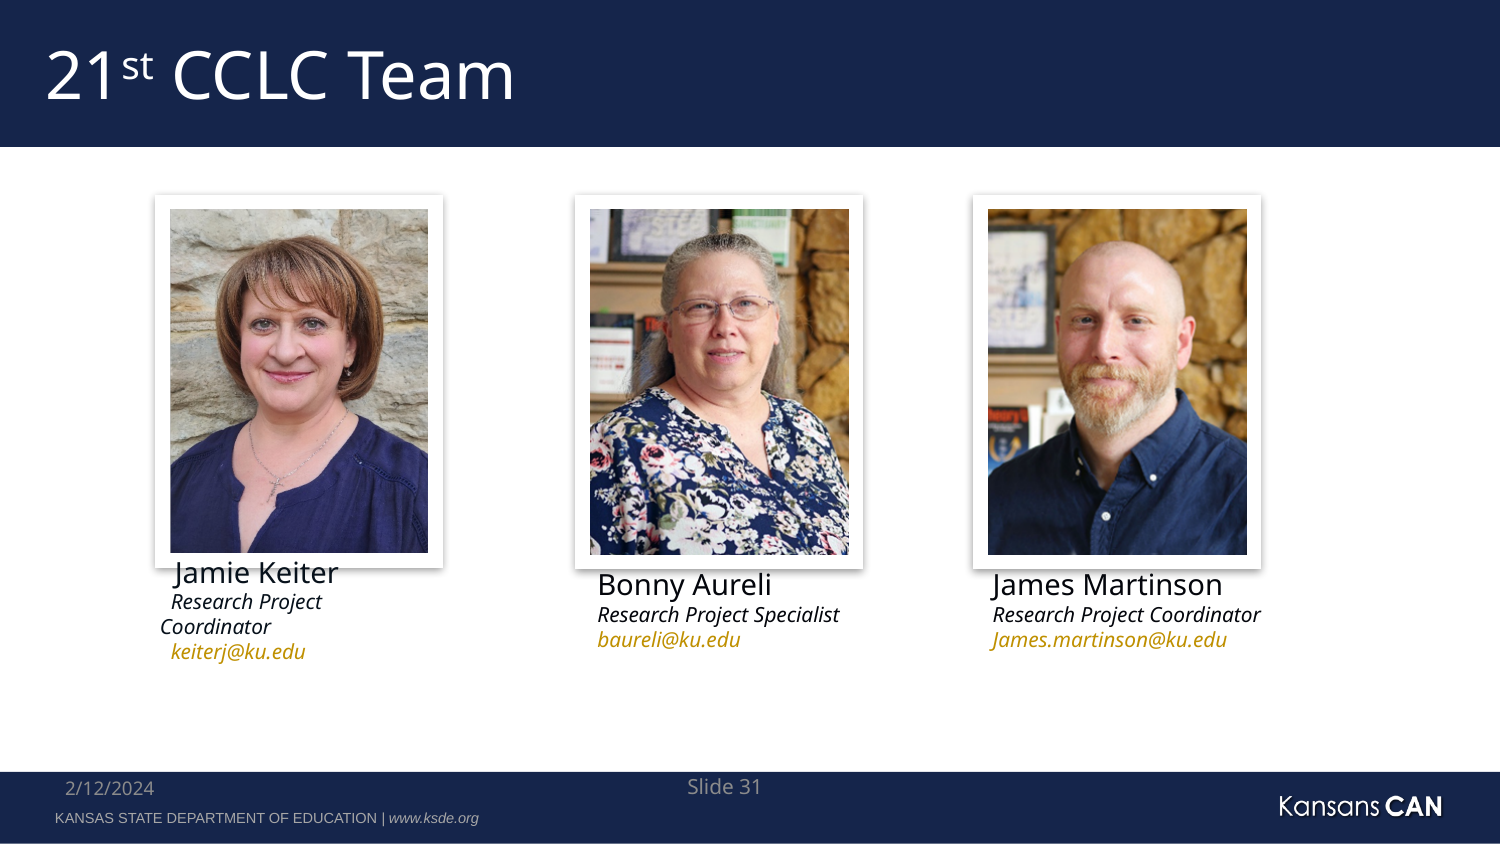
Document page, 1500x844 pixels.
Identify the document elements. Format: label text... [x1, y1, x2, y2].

text_box Jamie Keiter Research Project Coordinator keiterj@ku.edu [144, 546, 450, 672]
text_box James Martinson Research Project Coordinator James.martinson@ku.edu [977, 558, 1303, 659]
text_box Bonny Aureli Research Project Specialist baureli@ku.edu [582, 558, 888, 659]
picture [1272, 790, 1448, 821]
picture [589, 209, 849, 555]
picture [126, 210, 471, 546]
title 21st CCLC Team [0, 0, 1500, 147]
picture [987, 209, 1247, 555]
